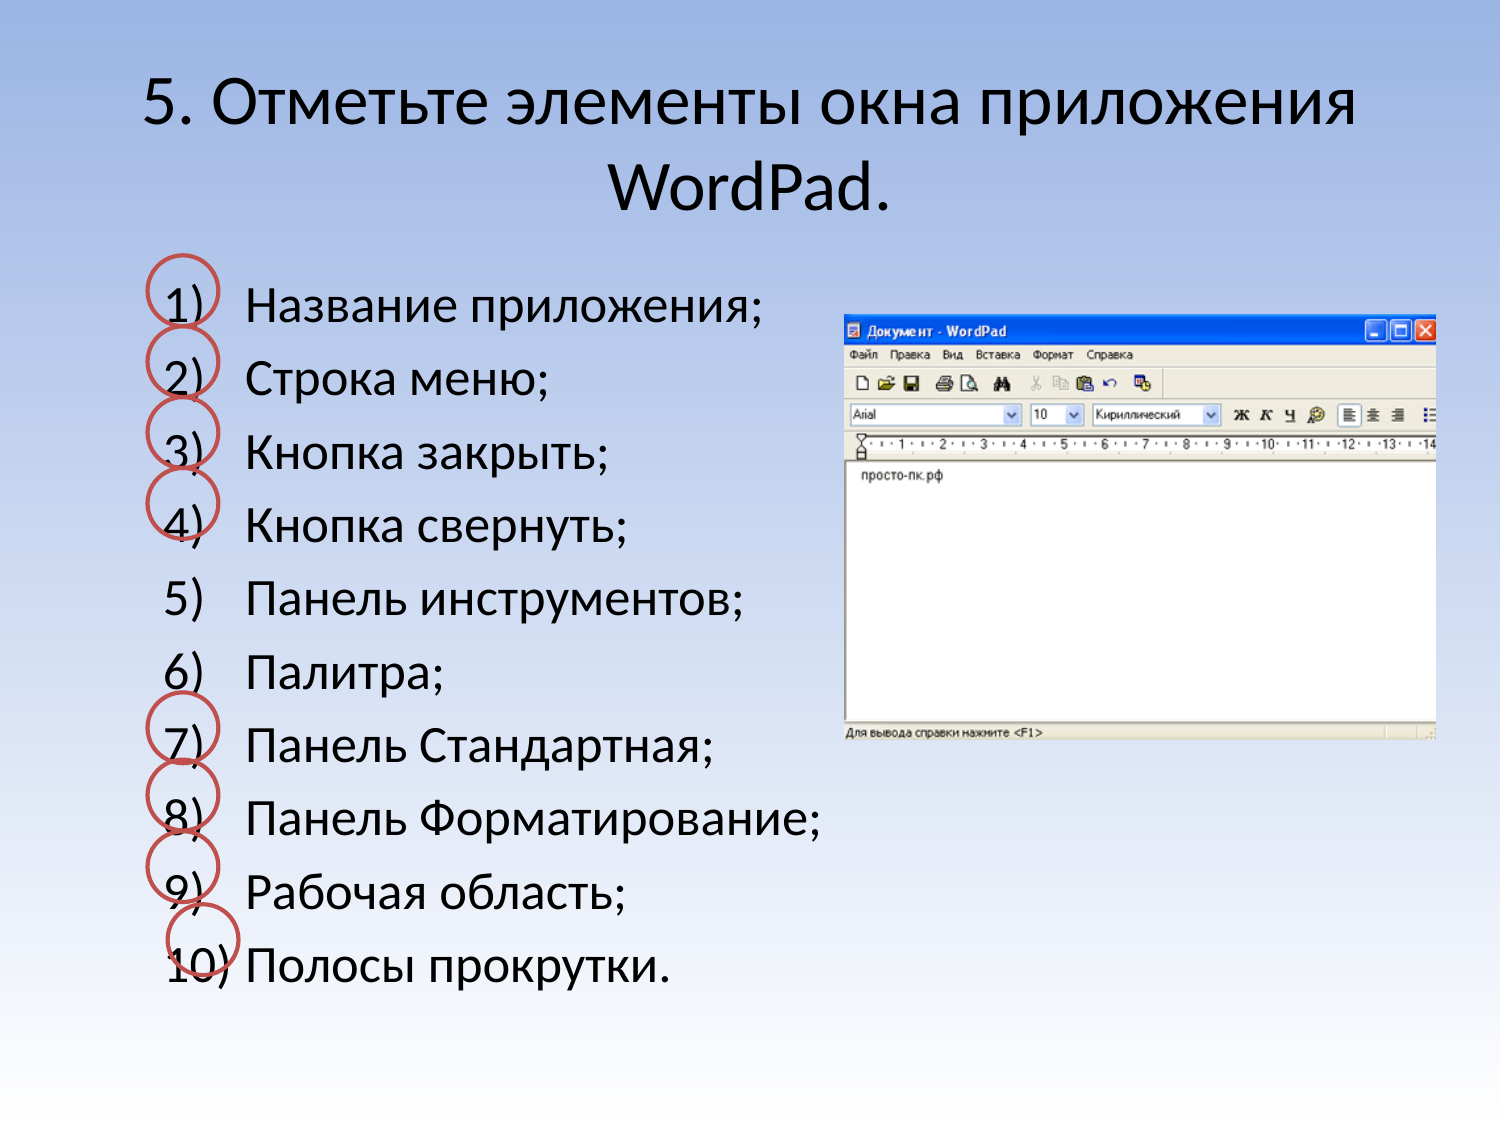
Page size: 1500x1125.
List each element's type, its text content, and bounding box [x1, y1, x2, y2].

text_box [145, 465, 221, 541]
text_box [145, 757, 221, 831]
text_box [145, 690, 221, 761]
text_box [145, 253, 221, 326]
text_box [145, 324, 221, 397]
title 5. Отметьте элементы окна приложения WordPad. [75, 45, 1425, 233]
list Название приложения; Строка меню; Кнопка закрыть; Кнопка свернуть; Панель инструментов; Палитра; Панель Стандартная; Панель Форматирование; Рабочая область; Полосы прокрутки. [75, 262, 1425, 1005]
text_box [165, 902, 241, 978]
picture [844, 314, 1436, 740]
text_box [145, 394, 221, 468]
text_box [145, 829, 221, 905]
